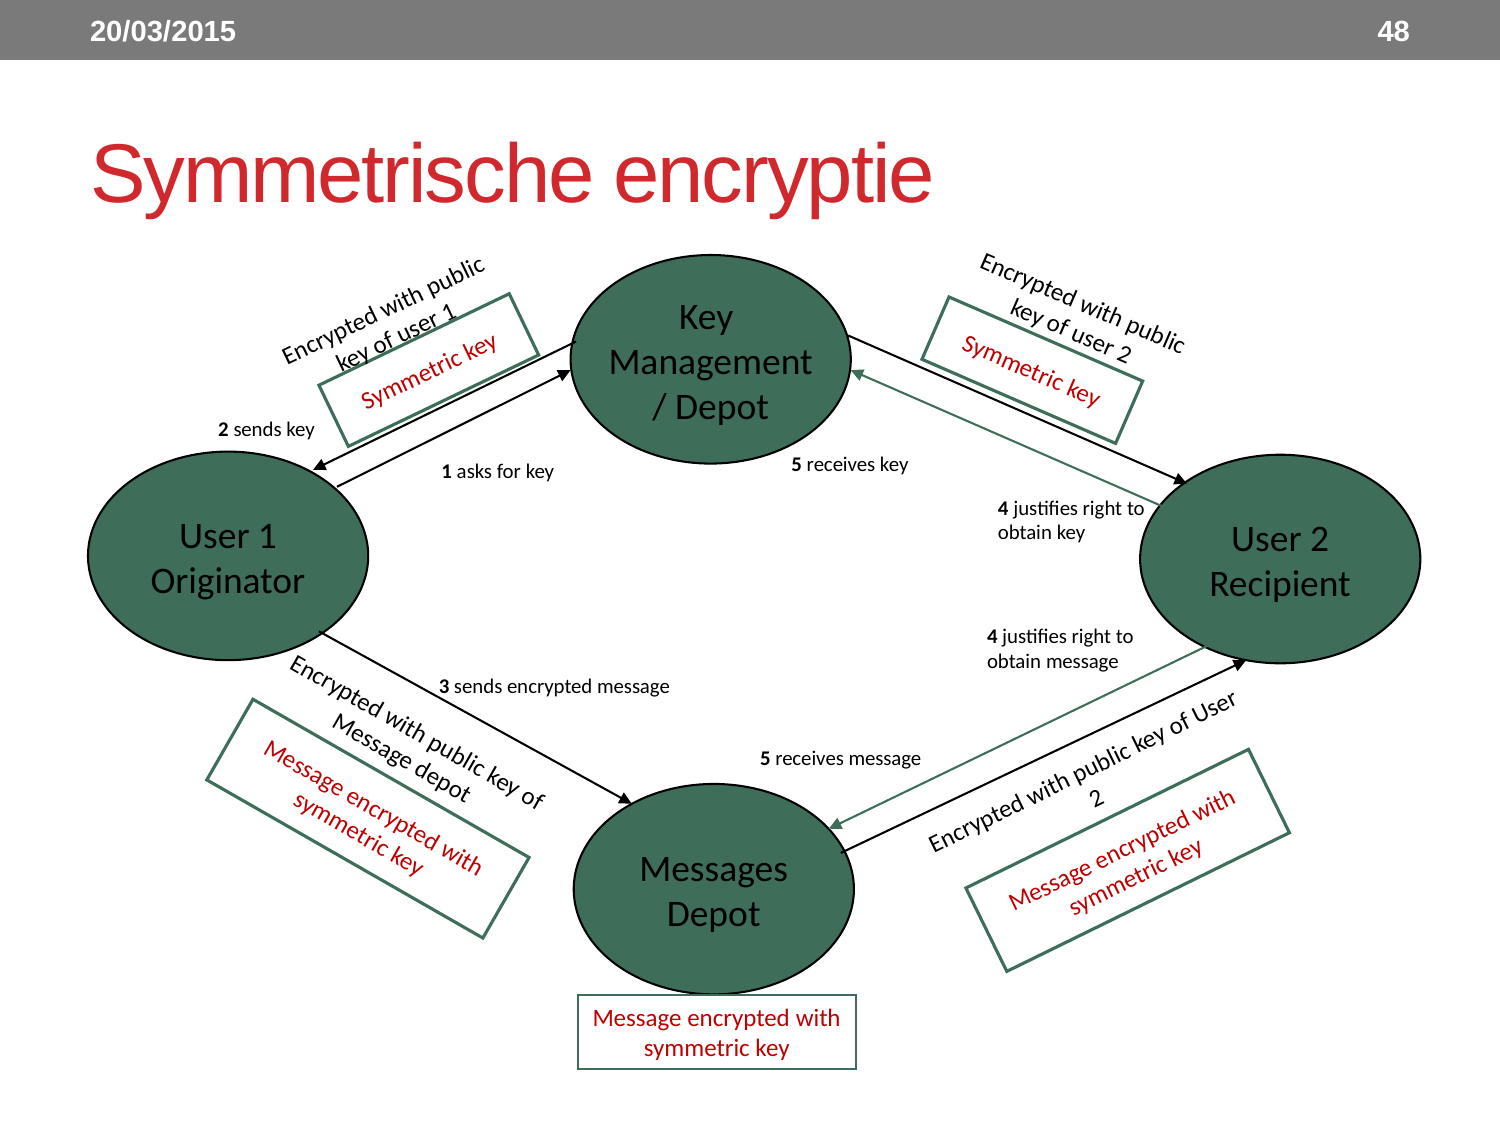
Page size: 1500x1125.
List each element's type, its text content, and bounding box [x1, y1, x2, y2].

text_box [965, 749, 1290, 972]
text_box 2 sends key [203, 408, 330, 449]
text_box Encrypted with public key of Message depot [228, 617, 593, 871]
text_box Encrypted with public key of user 2 [943, 229, 1213, 402]
slide_number 48 [1250, 3, 1425, 57]
text_box [206, 699, 530, 939]
text_box [848, 335, 1187, 485]
text_box 3 sends encrypted message [424, 665, 685, 706]
text_box User 2 Recipient [1140, 454, 1421, 664]
text_box Key Management / Depot [570, 254, 851, 464]
text_box Message encrypted with symmetric key [577, 994, 857, 1070]
title Symmetrische encryptie [75, 87, 1425, 250]
text_box Messages Depot [573, 783, 854, 994]
text_box Encrypted with public key of User 2 [903, 666, 1275, 900]
text_box [850, 369, 1117, 486]
text_box Encrypted with public key of user 1 [250, 229, 527, 415]
text_box [921, 301, 1141, 444]
text_box 5 receives key [776, 443, 943, 484]
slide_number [75, 3, 550, 57]
text_box [840, 659, 1247, 854]
text_box [454, 706, 632, 804]
text_box [336, 370, 571, 487]
text_box 5 receives message [745, 736, 974, 777]
text_box 4 justifies right to obtain message [972, 614, 1149, 680]
text_box [828, 777, 937, 829]
text_box 4 justifies right to obtain key [983, 486, 1160, 552]
text_box [323, 304, 539, 447]
text_box User 1 Originator [87, 451, 369, 661]
text_box 1 asks for key [426, 449, 570, 490]
text_box [312, 341, 577, 471]
